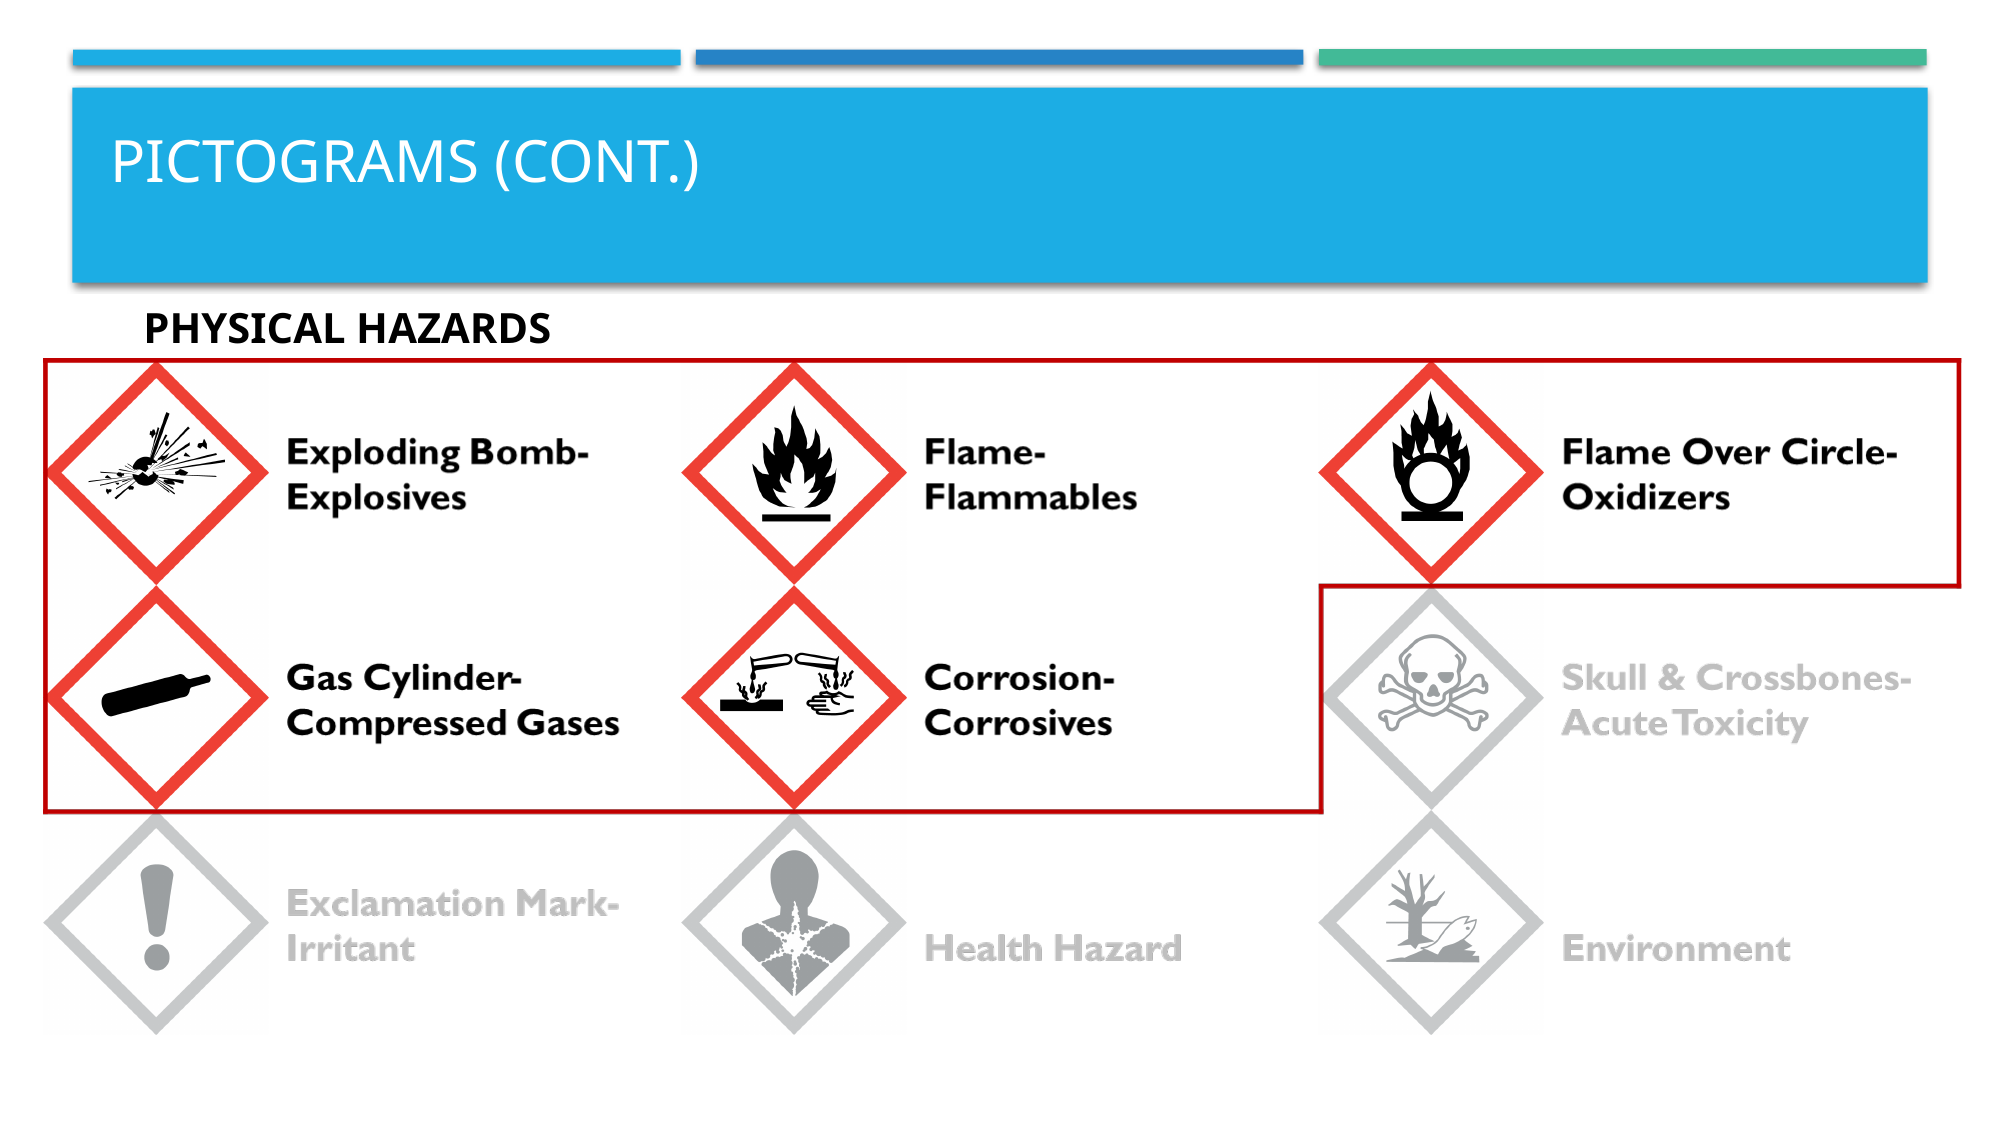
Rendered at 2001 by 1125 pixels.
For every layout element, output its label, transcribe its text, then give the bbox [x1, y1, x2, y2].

picture [42, 357, 1964, 1038]
text_box PHYSICAL HAZARDS [128, 294, 682, 354]
title Pictograms (Cont.) [95, 116, 1905, 283]
